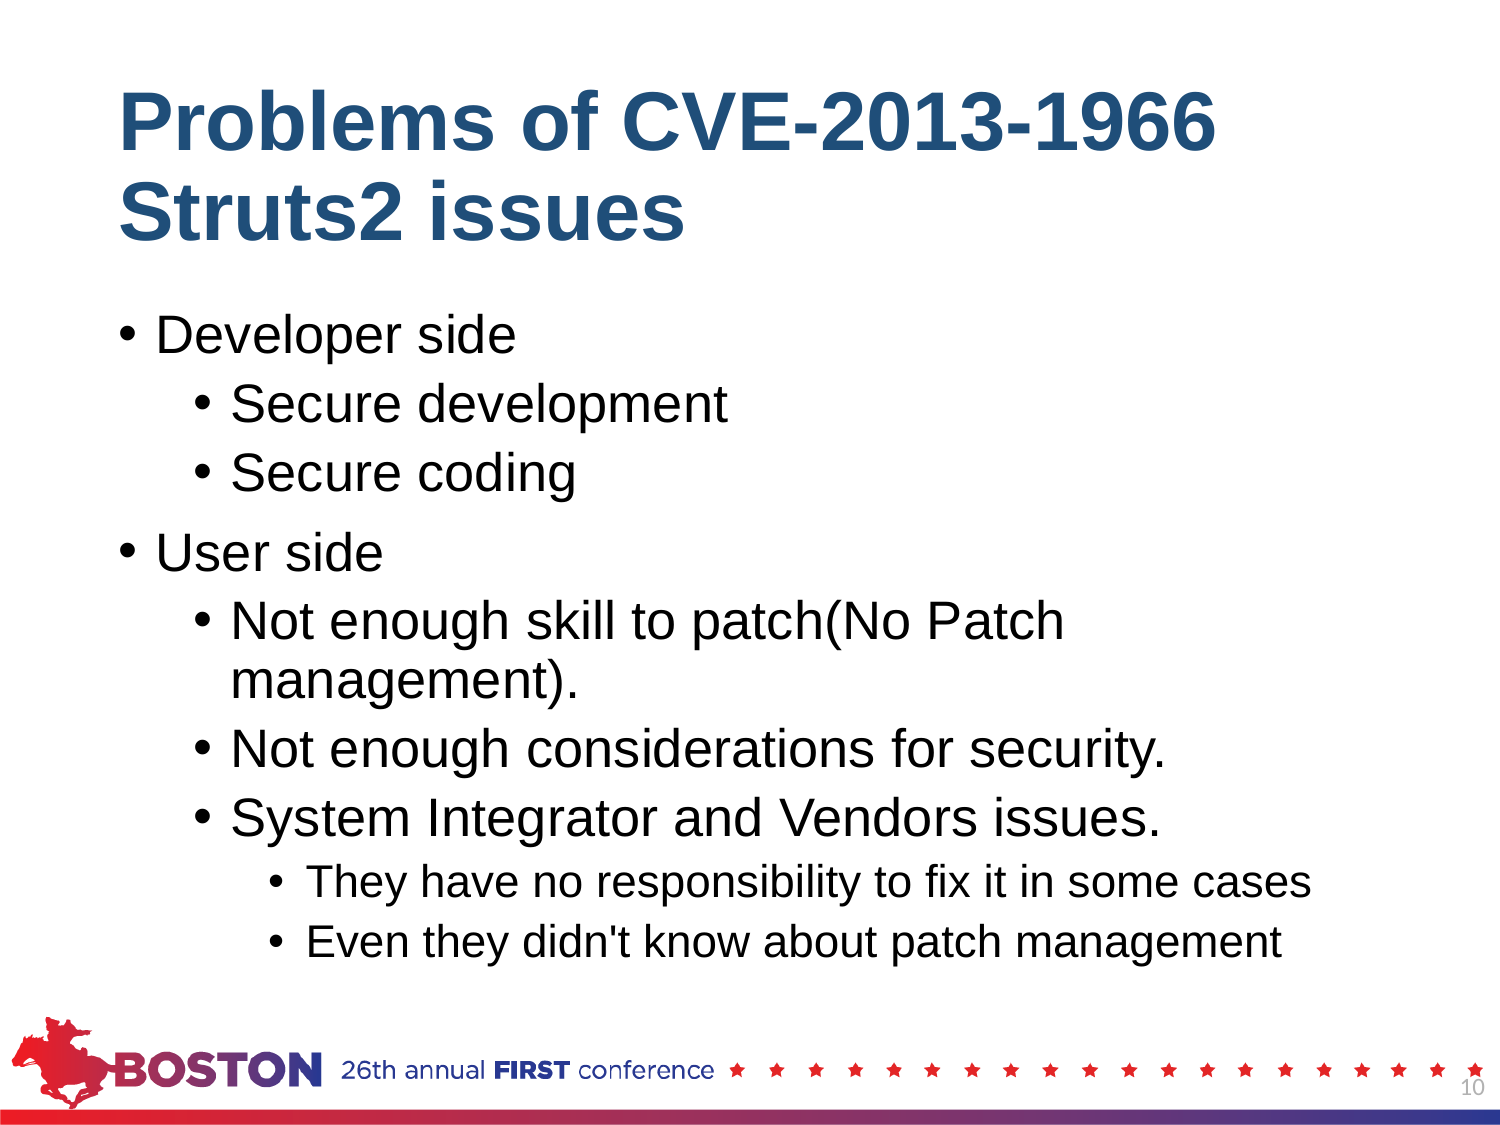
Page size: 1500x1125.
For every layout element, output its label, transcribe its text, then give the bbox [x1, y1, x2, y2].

list Developer side Secure development Secure coding User side Not enough skill to patch(No Patch management). Not enough considerations for security. System Integrator and Vendors issues. They have no responsibility to fix it in some cases Even they didn't know about patch management [103, 299, 1397, 1014]
picture [0, 0, 1500, 1125]
title Problems of CVE-2013-1966 Struts2 issues [103, 59, 1397, 278]
slide_number 10 [1350, 1066, 1500, 1105]
